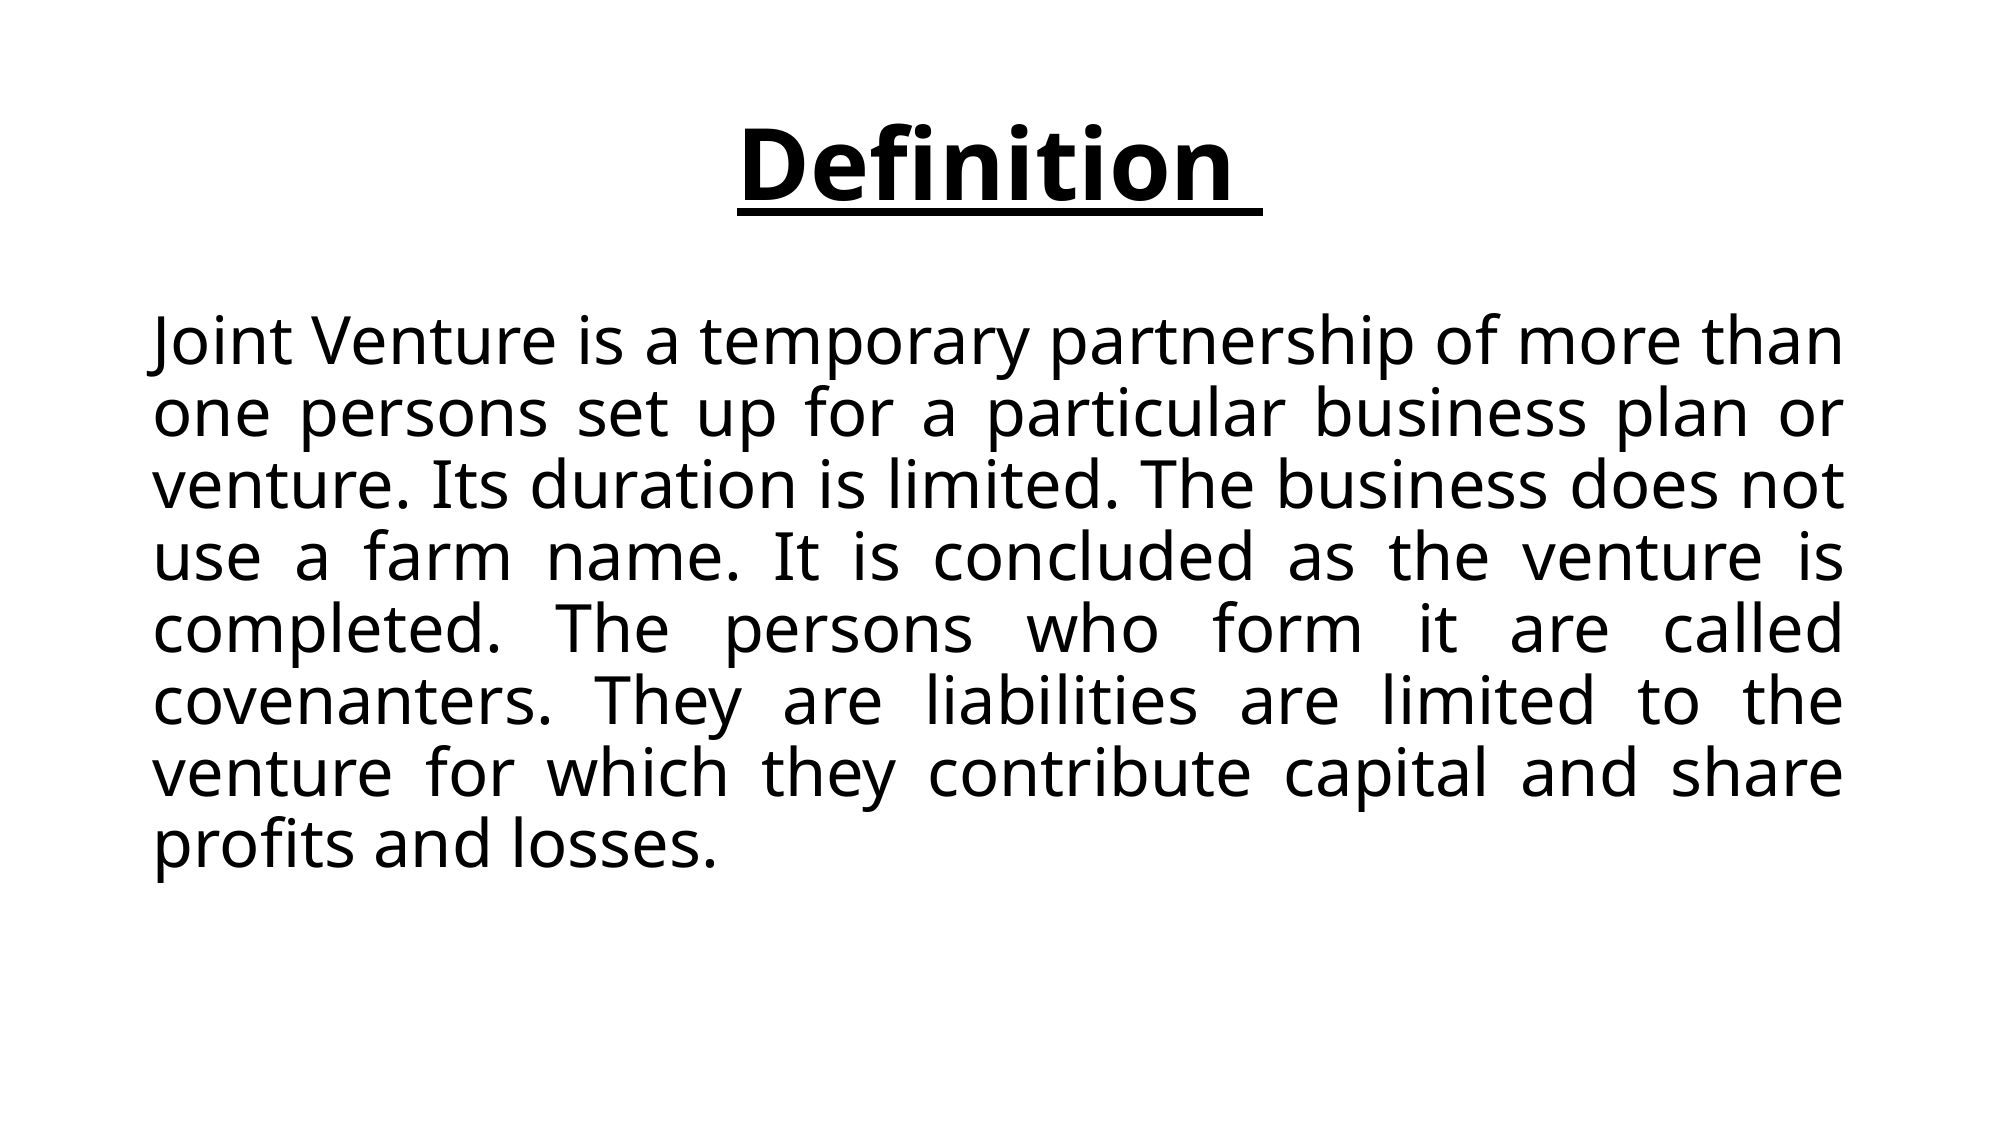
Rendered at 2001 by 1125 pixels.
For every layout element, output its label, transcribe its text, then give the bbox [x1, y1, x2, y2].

list Joint Venture is a temporary partnership of more than one persons set up for a particular business plan or venture. Its duration is limited. The business does not use a farm name. It is concluded as the venture is completed. The persons who form it are called covenanters. They are liabilities are limited to the venture for which they contribute capital and share profits and losses. [137, 299, 1863, 1066]
title Definition [137, 59, 1863, 278]
